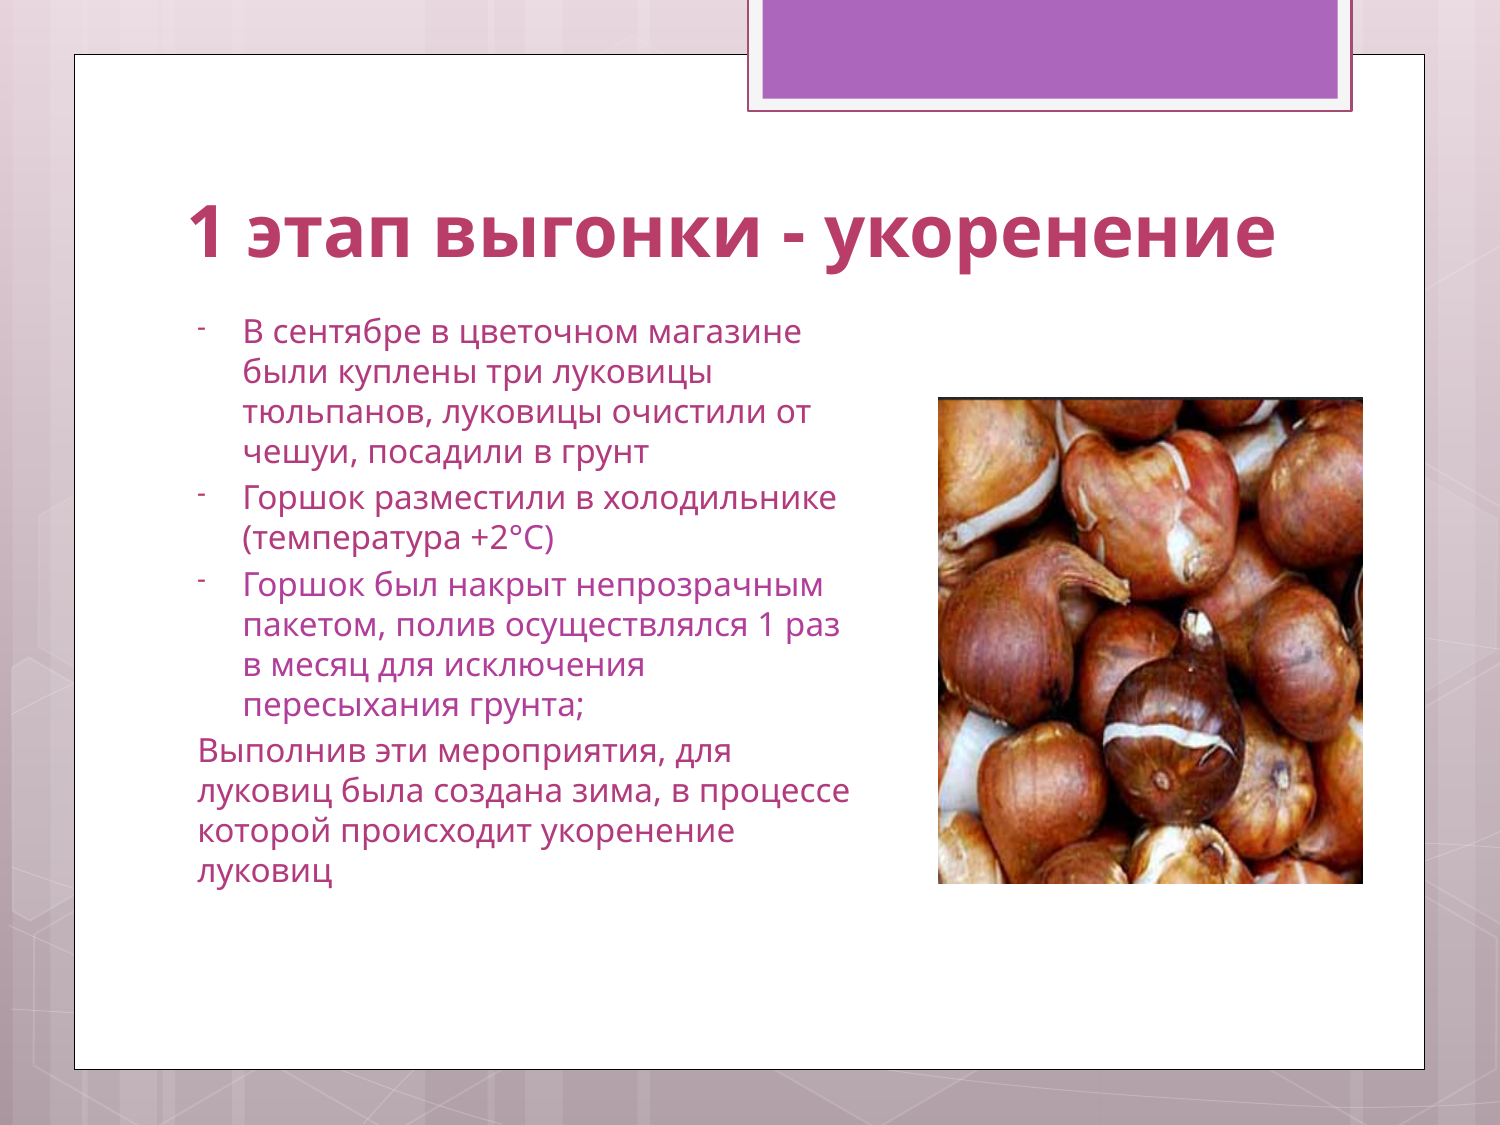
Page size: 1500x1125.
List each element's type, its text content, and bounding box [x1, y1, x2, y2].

list В сентябре в цветочном магазине были куплены три луковицы тюльпанов, луковицы очистили от чешуи, посадили в грунт Горшок разместили в холодильнике (температура +2°С) Горшок был накрыт непрозрачным пакетом, полив осуществлялся 1 раз в месяц для исключения пересыхания грунта; Выполнив эти мероприятия, для луковиц была создана зима, в процессе которой происходит укоренение луковиц [171, 302, 880, 1012]
title 1 этап выгонки - укоренение [171, 168, 1324, 279]
picture [938, 396, 1363, 884]
